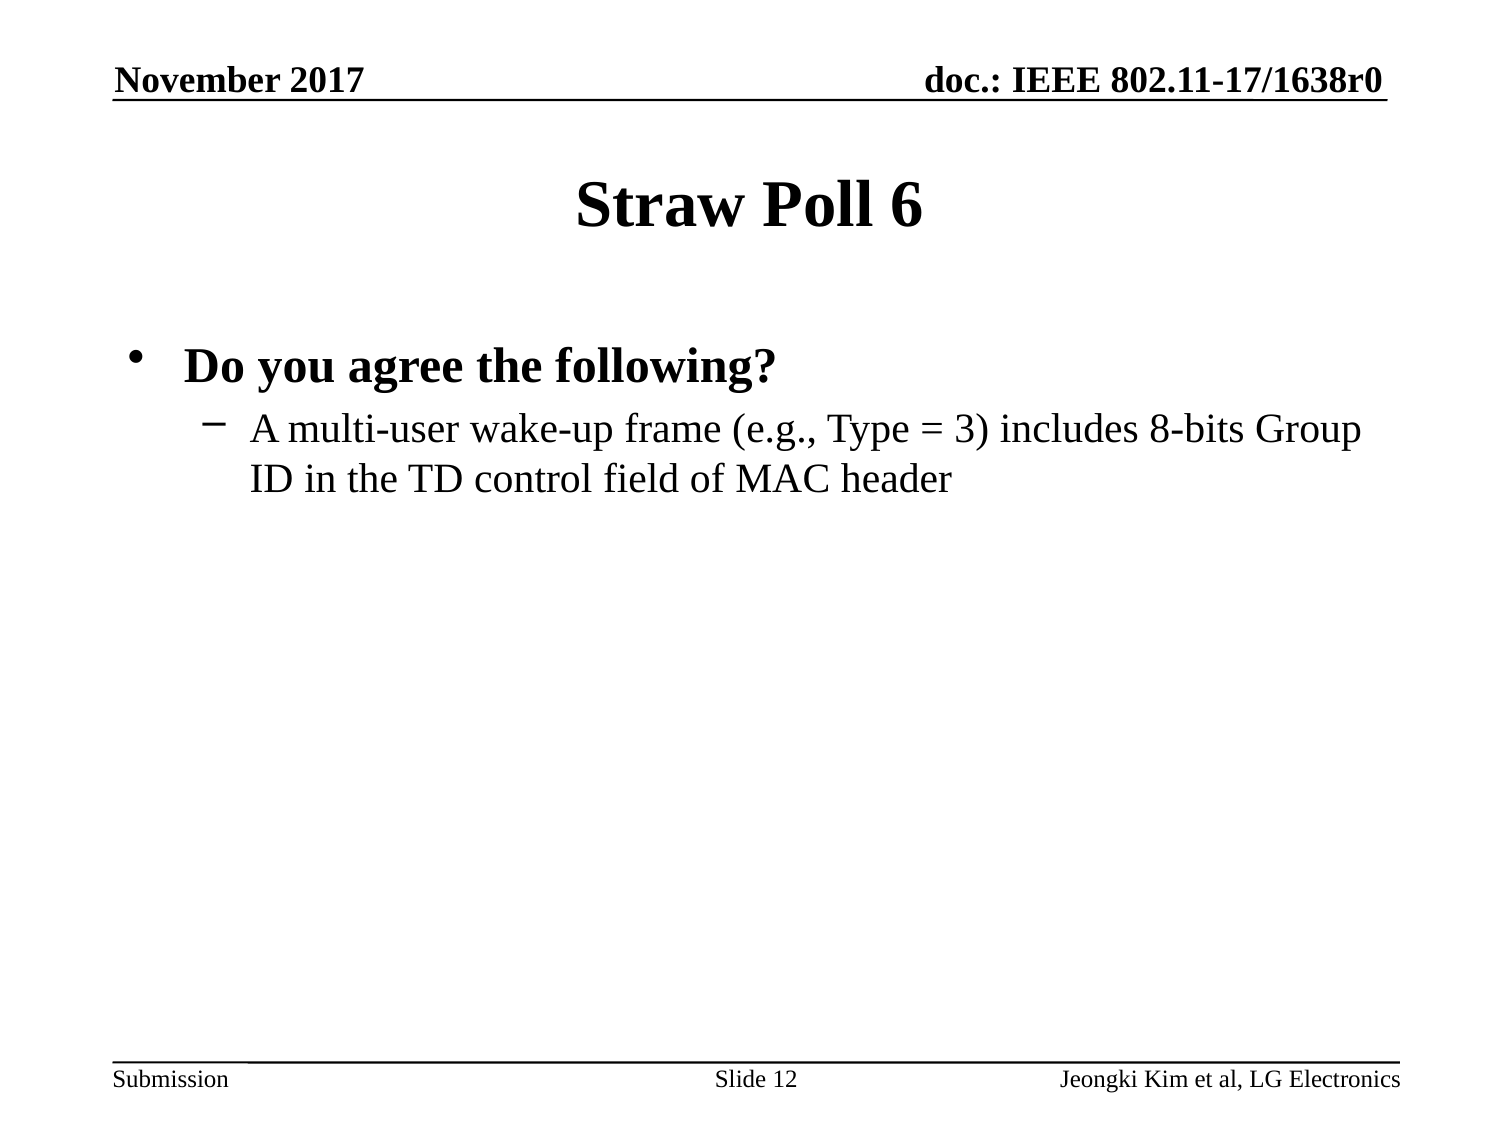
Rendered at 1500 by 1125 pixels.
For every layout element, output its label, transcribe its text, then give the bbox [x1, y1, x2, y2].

title Straw Poll 6 [112, 112, 1388, 288]
list Do you agree the following? A multi-user wake-up frame (e.g., Type = 3) includes 8-bits Group ID in the TD control field of MAC header [112, 324, 1388, 1001]
slide_number Slide 12 [712, 1061, 800, 1093]
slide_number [114, 54, 374, 101]
footer Jeongki Kim et al, LG Electronics [1055, 1061, 1402, 1093]
